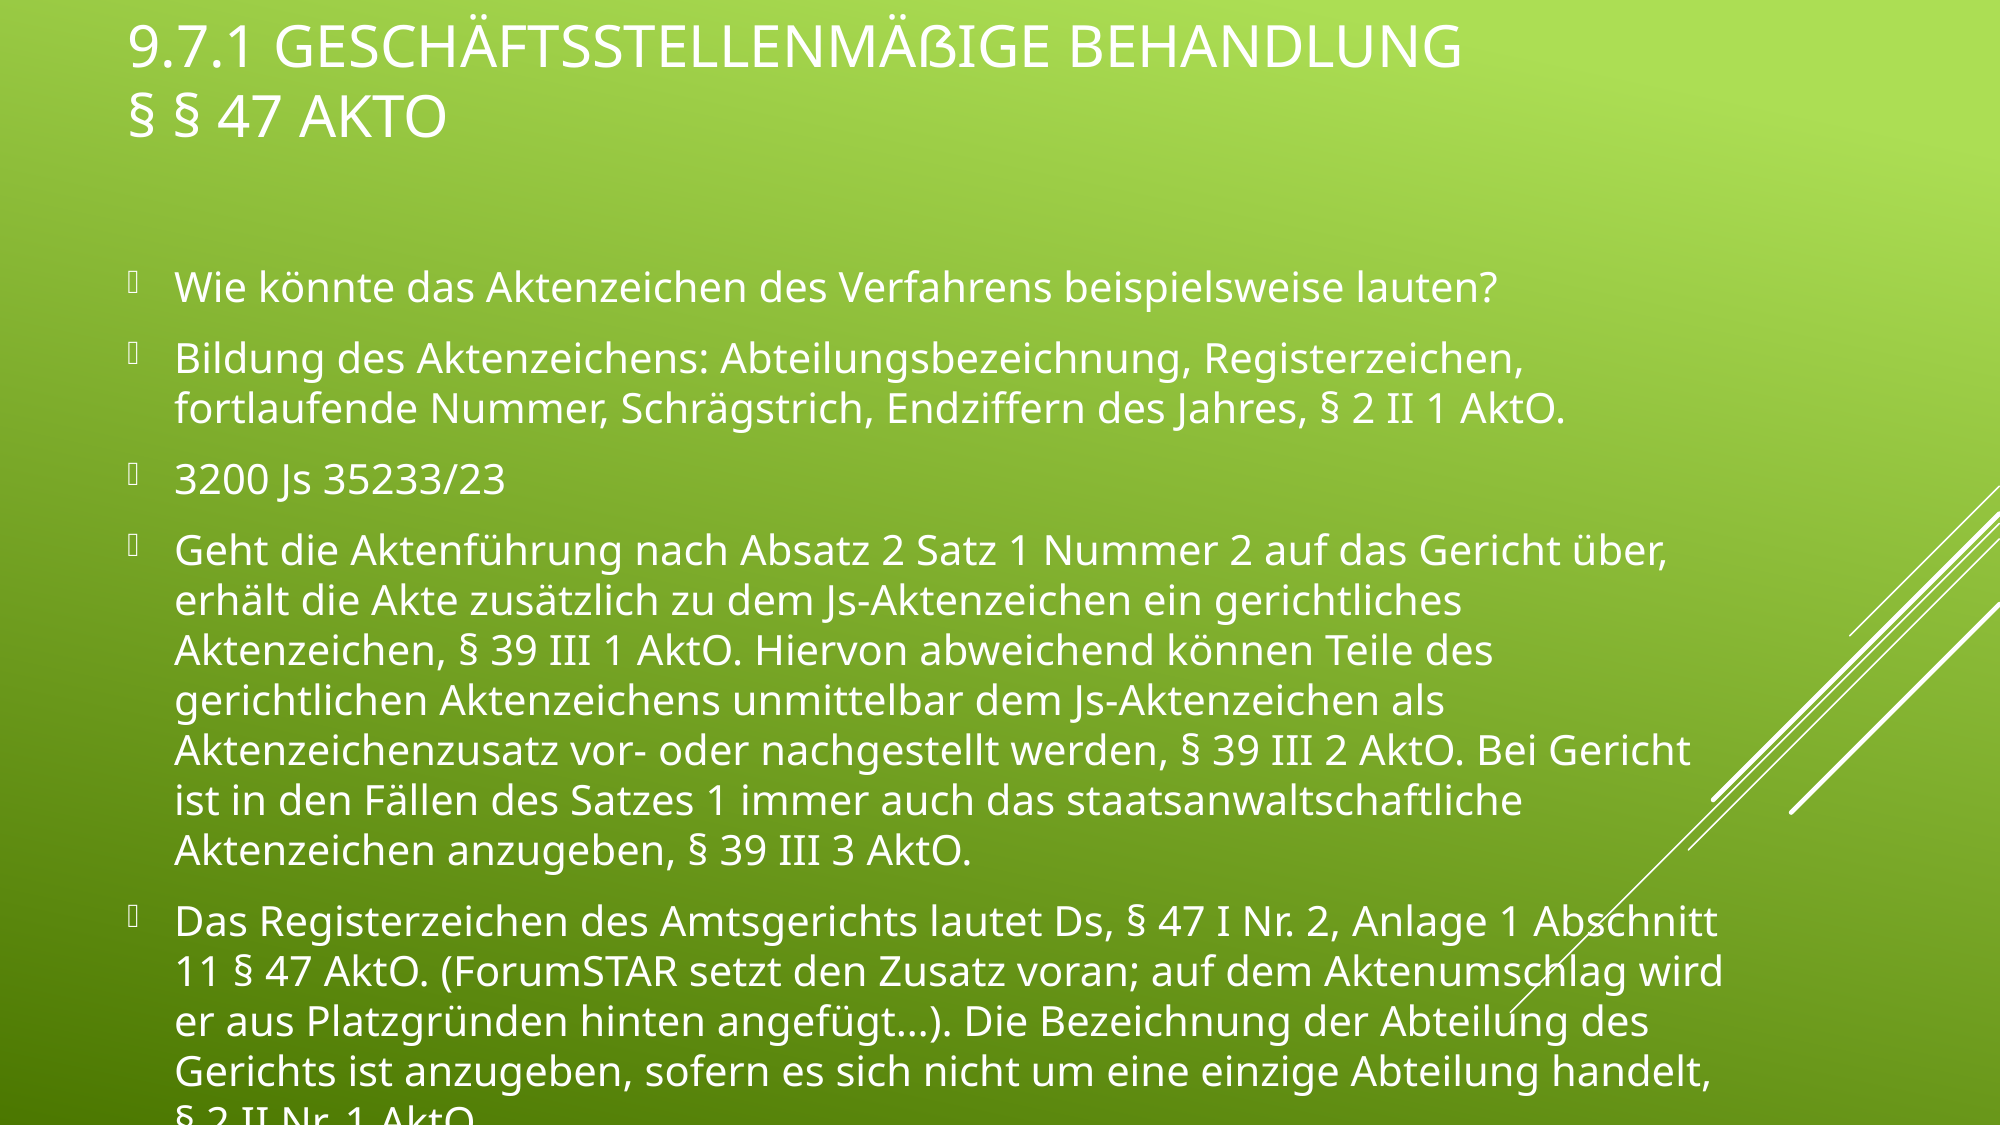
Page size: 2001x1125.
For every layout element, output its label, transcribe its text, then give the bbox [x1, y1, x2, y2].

title 9.7.1 Geschäftsstellenmäßige Behandlung § § 47 AktO [112, 0, 1513, 203]
list Wie könnte das Aktenzeichen des Verfahrens beispielsweise lauten? Bildung des Aktenzeichens: Abteilungsbezeichnung, Registerzeichen, fortlaufende Nummer, Schrägstrich, Endziffern des Jahres, § 2 II 1 AktO. 3200 Js 35233/23 Geht die Aktenführung nach Absatz 2 Satz 1 Nummer 2 auf das Gericht über, erhält die Akte zusätzlich zu dem Js-Aktenzeichen ein gerichtliches Aktenzeichen, § 39 III 1 AktO. Hiervon abweichend können Teile des gerichtlichen Aktenzeichens unmittelbar dem Js-Aktenzeichen als Aktenzeichenzusatz vor- oder nachgestellt werden, § 39 III 2 AktO. Bei Gericht ist in den Fällen des Satzes 1 immer auch das staatsanwaltschaftliche Aktenzeichen anzugeben, § 39 III 3 AktO. Das Registerzeichen des Amtsgerichts lautet Ds, § 47 I Nr. 2, Anlage 1 Abschnitt 11 § 47 AktO. (ForumSTAR setzt den Zusatz voran; auf dem Aktenumschlag wird er aus Platzgründen hinten angefügt…). Die Bezeichnung der Abteilung des Gerichts ist anzugeben, sofern es sich nicht um eine einzige Abteilung handelt, § 2 II Nr. 1 AktO. 401 Ds 3200 Js 35233/23 [112, 253, 1757, 1125]
